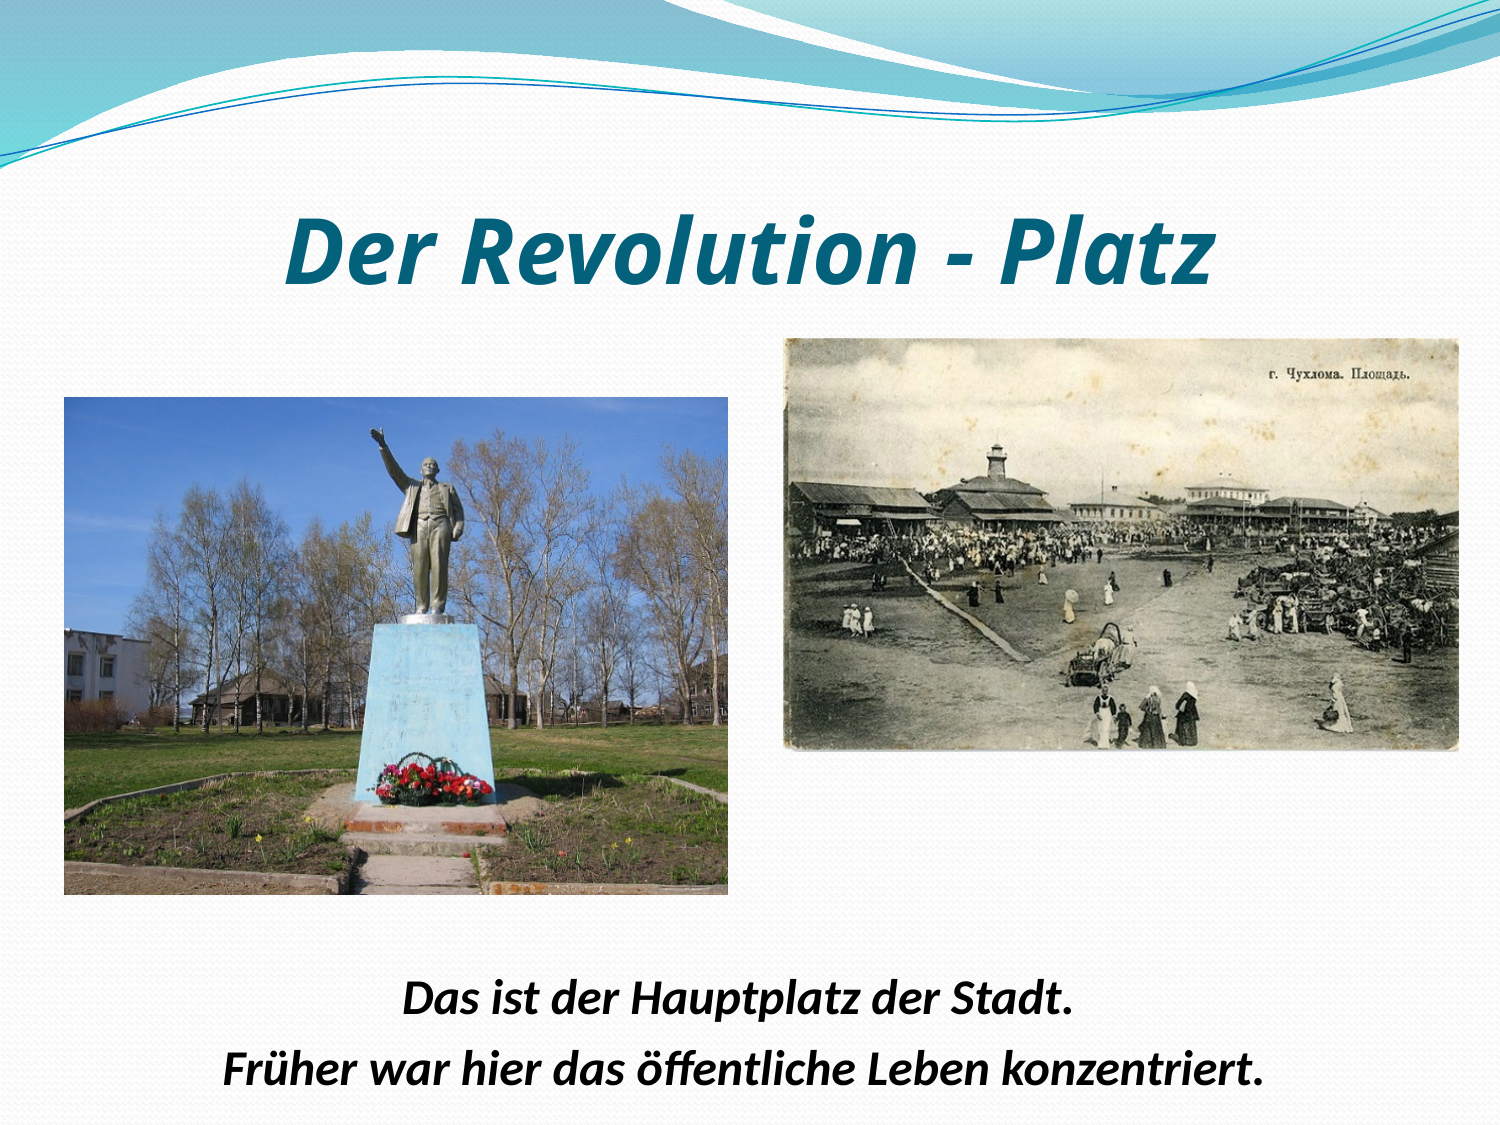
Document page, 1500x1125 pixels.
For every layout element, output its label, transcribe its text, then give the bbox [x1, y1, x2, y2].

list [64, 396, 729, 895]
list Das ist der Hauptplatz der Stadt. Früher war hier das öffentliche Leben konzentriert. [64, 964, 1424, 1096]
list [783, 337, 1461, 752]
title Der Revolution - Platz [75, 115, 1425, 303]
